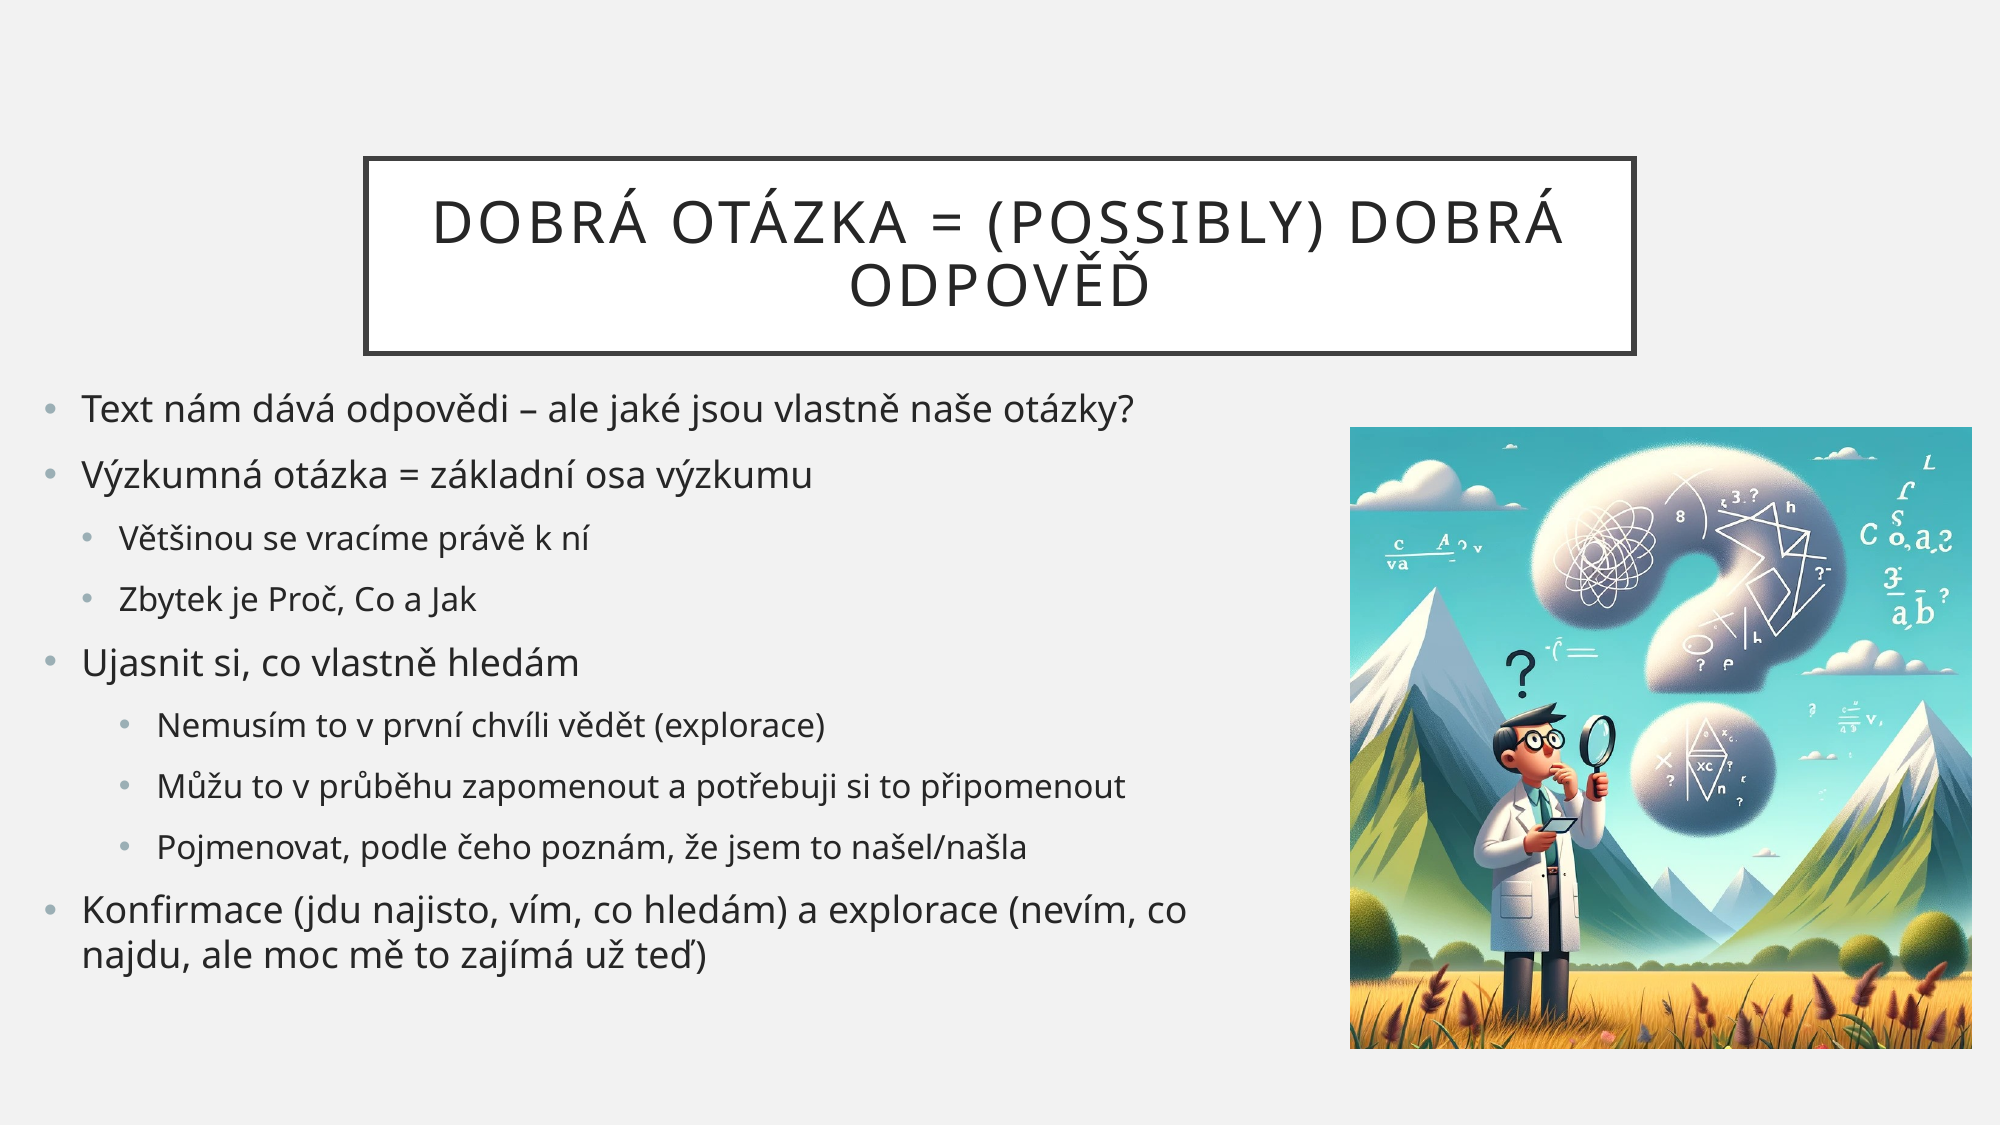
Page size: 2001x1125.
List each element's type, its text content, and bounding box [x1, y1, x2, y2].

title Dobrá otázka = (possibly) dobrá odpověď [363, 156, 1637, 356]
list Text nám dává odpovědi – ale jaké jsou vlastně naše otázky? Výzkumná otázka = základní osa výzkumu Většinou se vracíme právě k ní Zbytek je Proč, Co a Jak Ujasnit si, co vlastně hledám Nemusím to v první chvíli vědět (explorace) Můžu to v průběhu zapomenout a potřebuji si to připomenout Pojmenovat, podle čeho poznám, že jsem to našel/našla Konfirmace (jdu najisto, vím, co hledám) a explorace (nevím, co najdu, ale moc mě to zajímá už teď) [28, 377, 1312, 1049]
picture [1350, 427, 1972, 1049]
